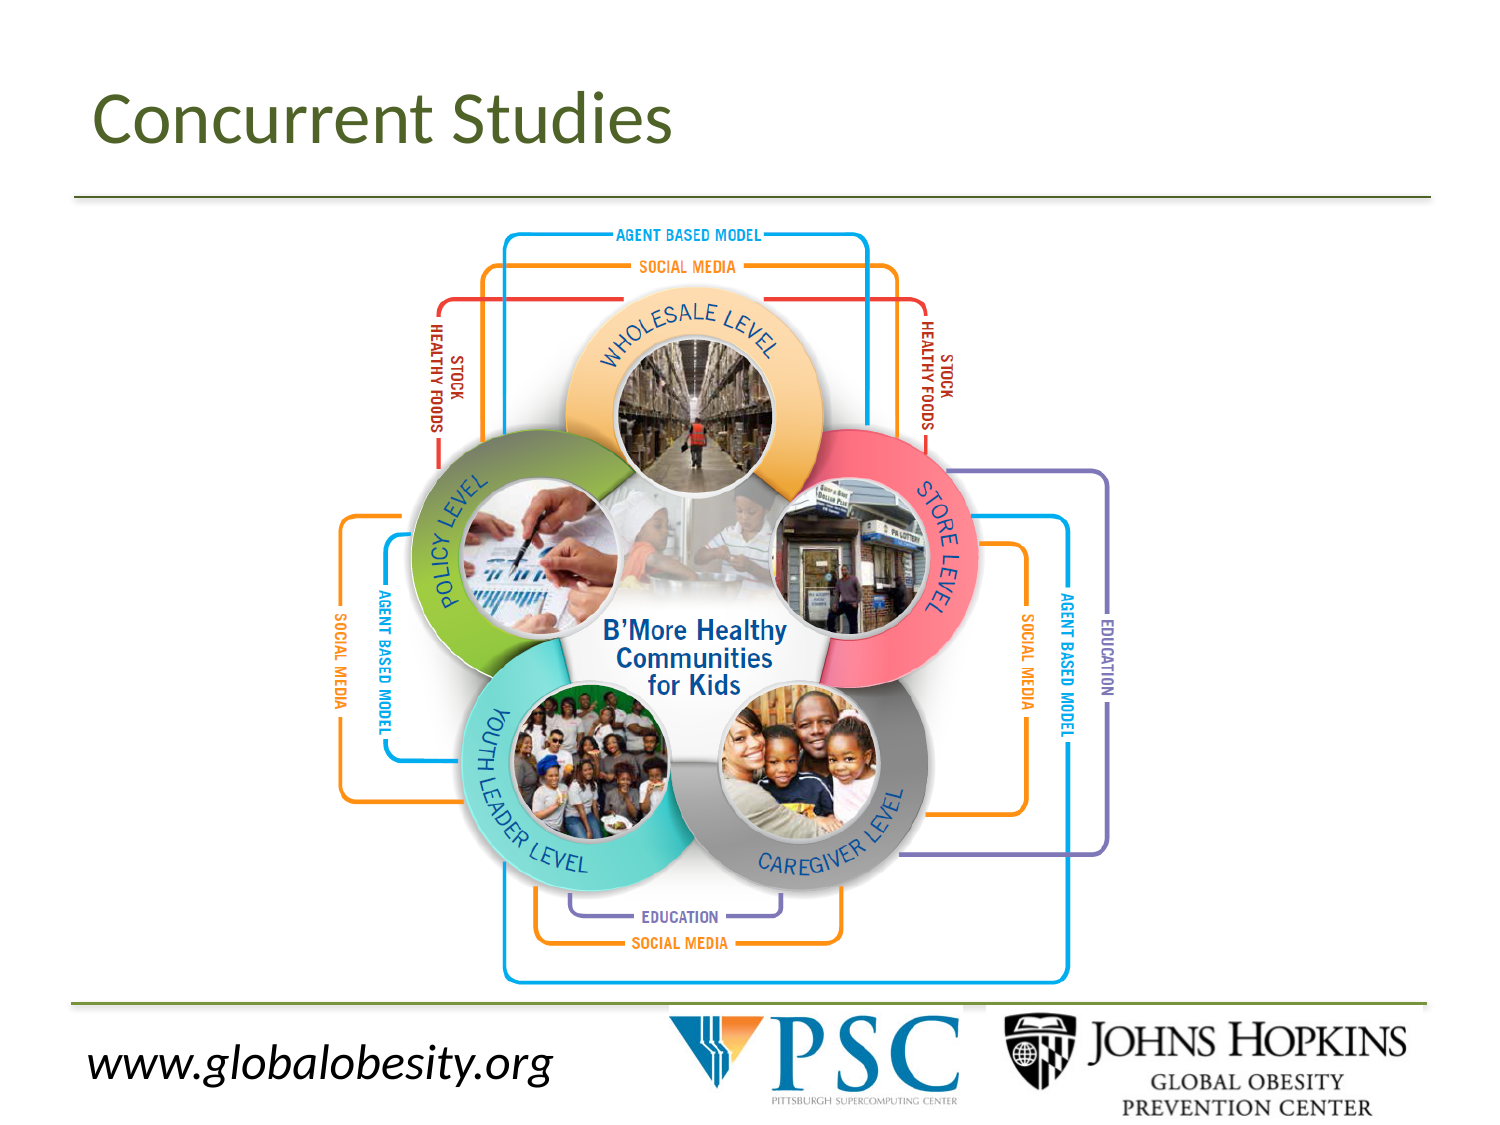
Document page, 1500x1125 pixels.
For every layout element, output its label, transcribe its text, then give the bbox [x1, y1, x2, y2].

picture [273, 220, 1182, 995]
picture [986, 1005, 1423, 1125]
title Concurrent Studies [77, 61, 1428, 193]
picture [669, 1005, 963, 1117]
